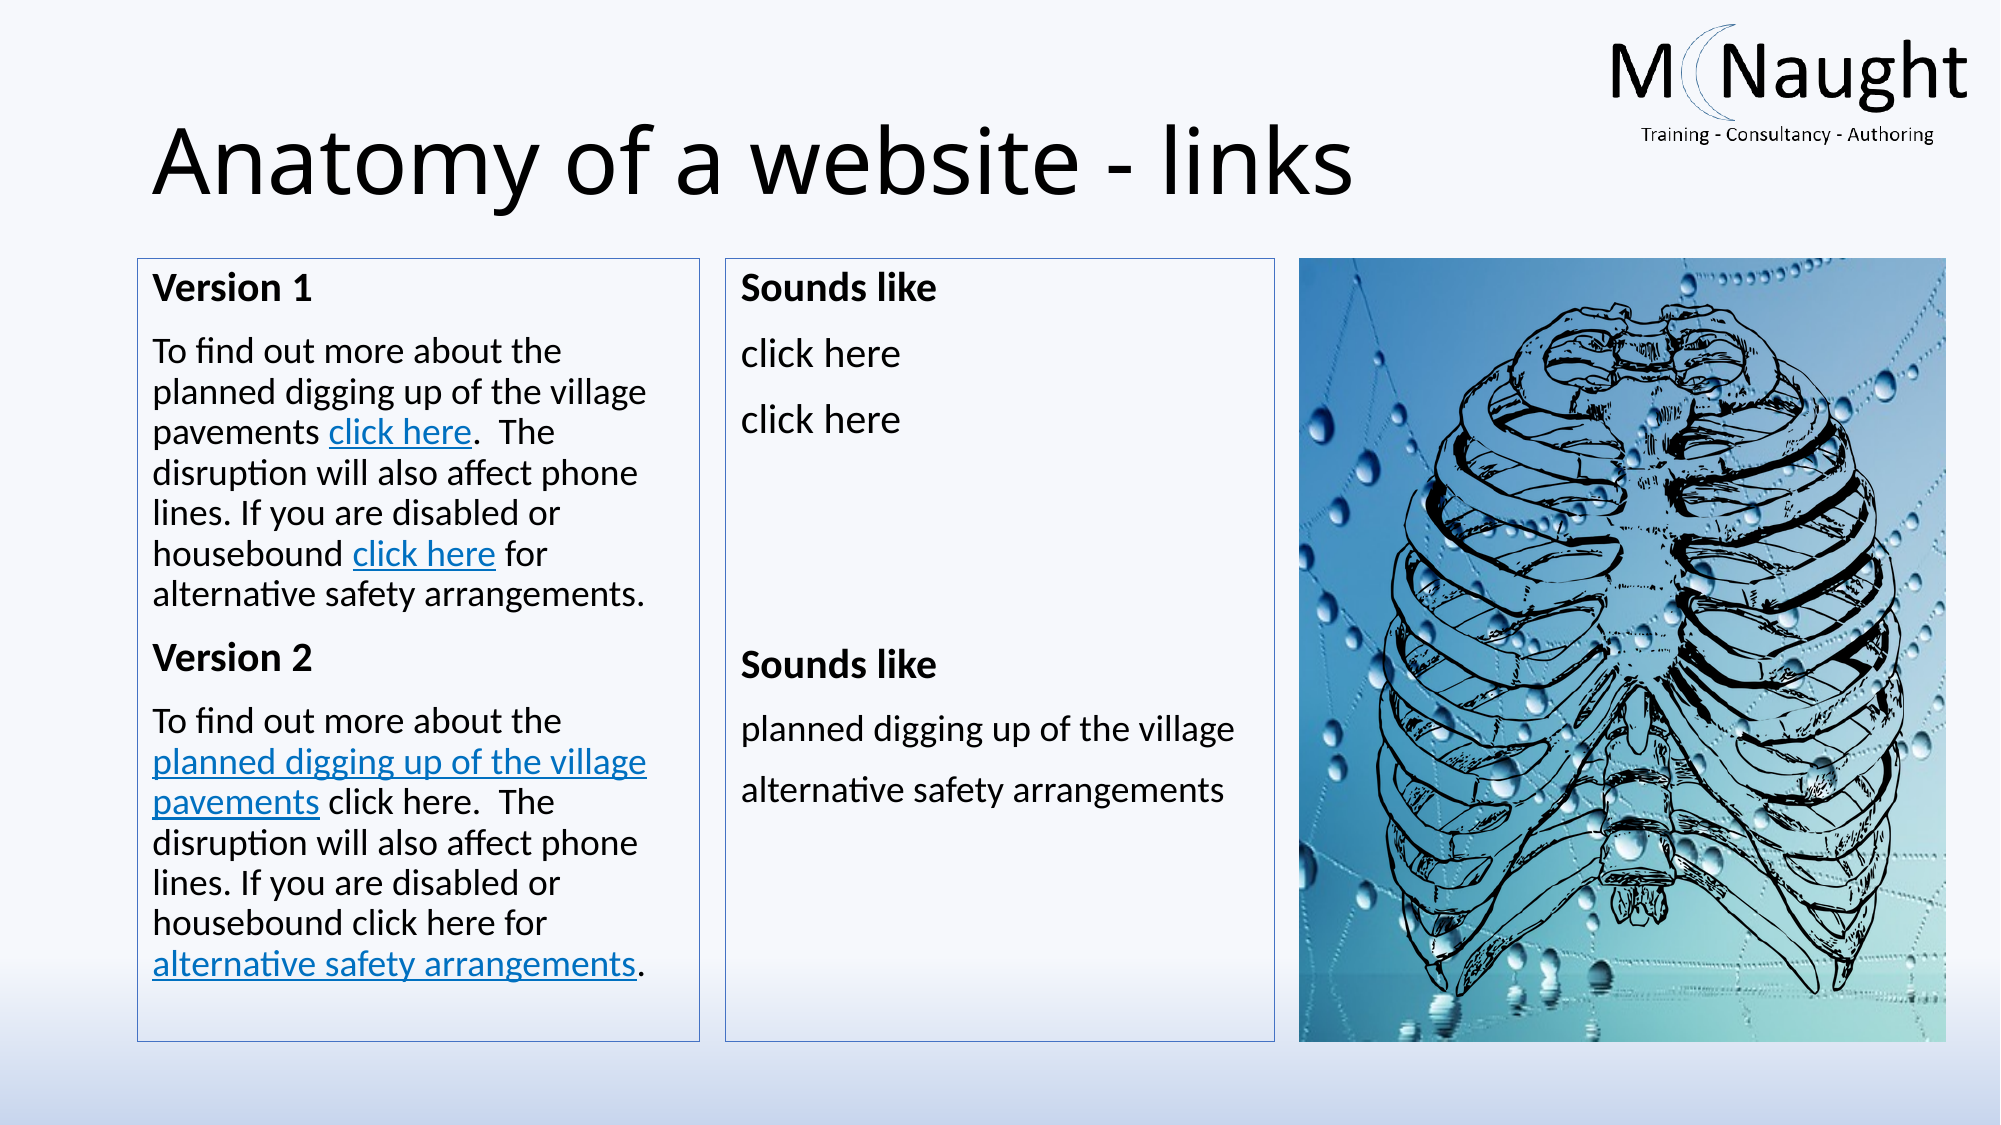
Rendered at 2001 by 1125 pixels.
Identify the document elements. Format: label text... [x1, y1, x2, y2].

text_box Sounds like click here click here Sounds like planned digging up of the village alternative safety arrangements [725, 258, 1275, 1042]
list Version 1 To find out more about the planned digging up of the village pavements click here. The disruption will also affect phone lines. If you are disabled or housebound click here for alternative safety arrangements. Version 2 To find out more about the planned digging up of the village pavements click here. The disruption will also affect phone lines. If you are disabled or housebound click here for alternative safety arrangements. [137, 258, 700, 1042]
picture [1592, 10, 1988, 168]
title Anatomy of a website - links [137, 55, 1863, 274]
picture [1299, 258, 1946, 1042]
